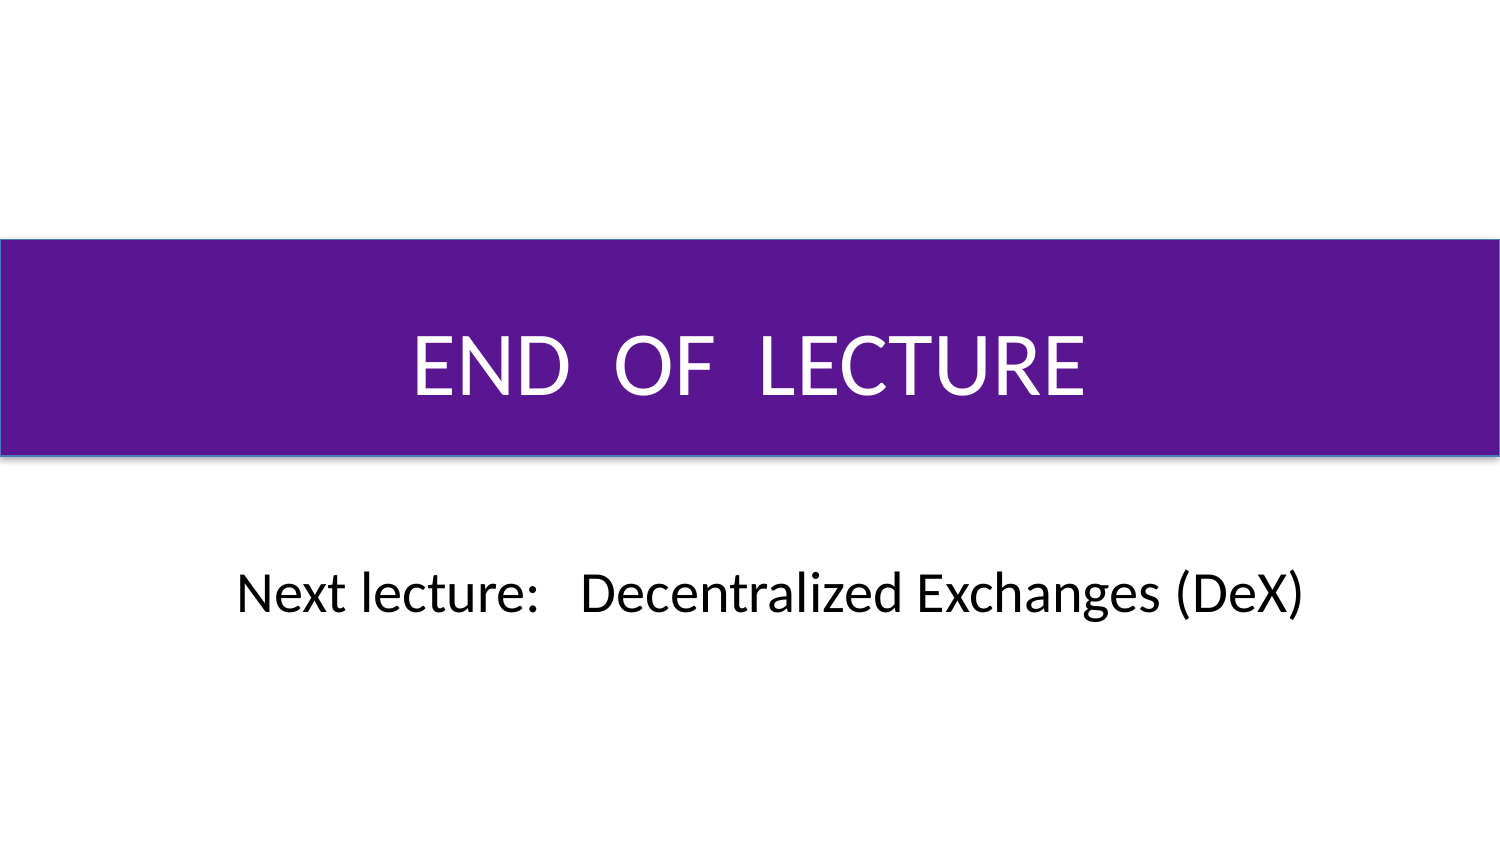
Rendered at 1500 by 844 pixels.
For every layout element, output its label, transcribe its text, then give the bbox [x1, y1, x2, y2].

subtitle Next lecture: Decentralized Exchanges (DeX) [184, 546, 1359, 763]
title END OF LECTURE [112, 296, 1388, 411]
